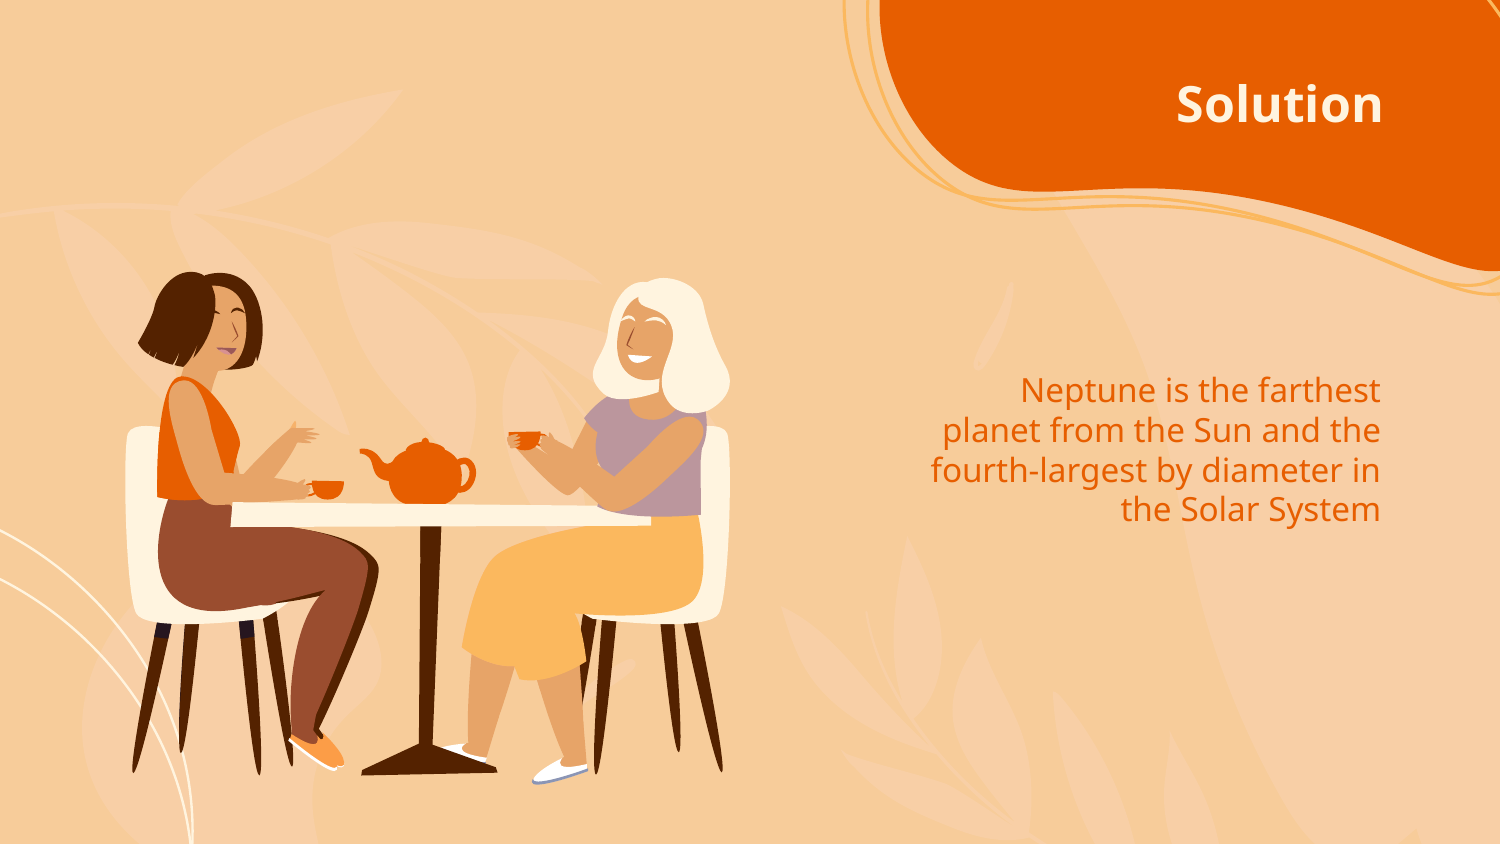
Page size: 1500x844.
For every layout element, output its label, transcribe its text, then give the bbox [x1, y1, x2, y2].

title Solution [899, 57, 1399, 123]
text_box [122, 271, 743, 785]
text_box Neptune is the farthest planet from the Sun and the fourth-largest by diameter in the Solar System [906, 353, 1397, 561]
